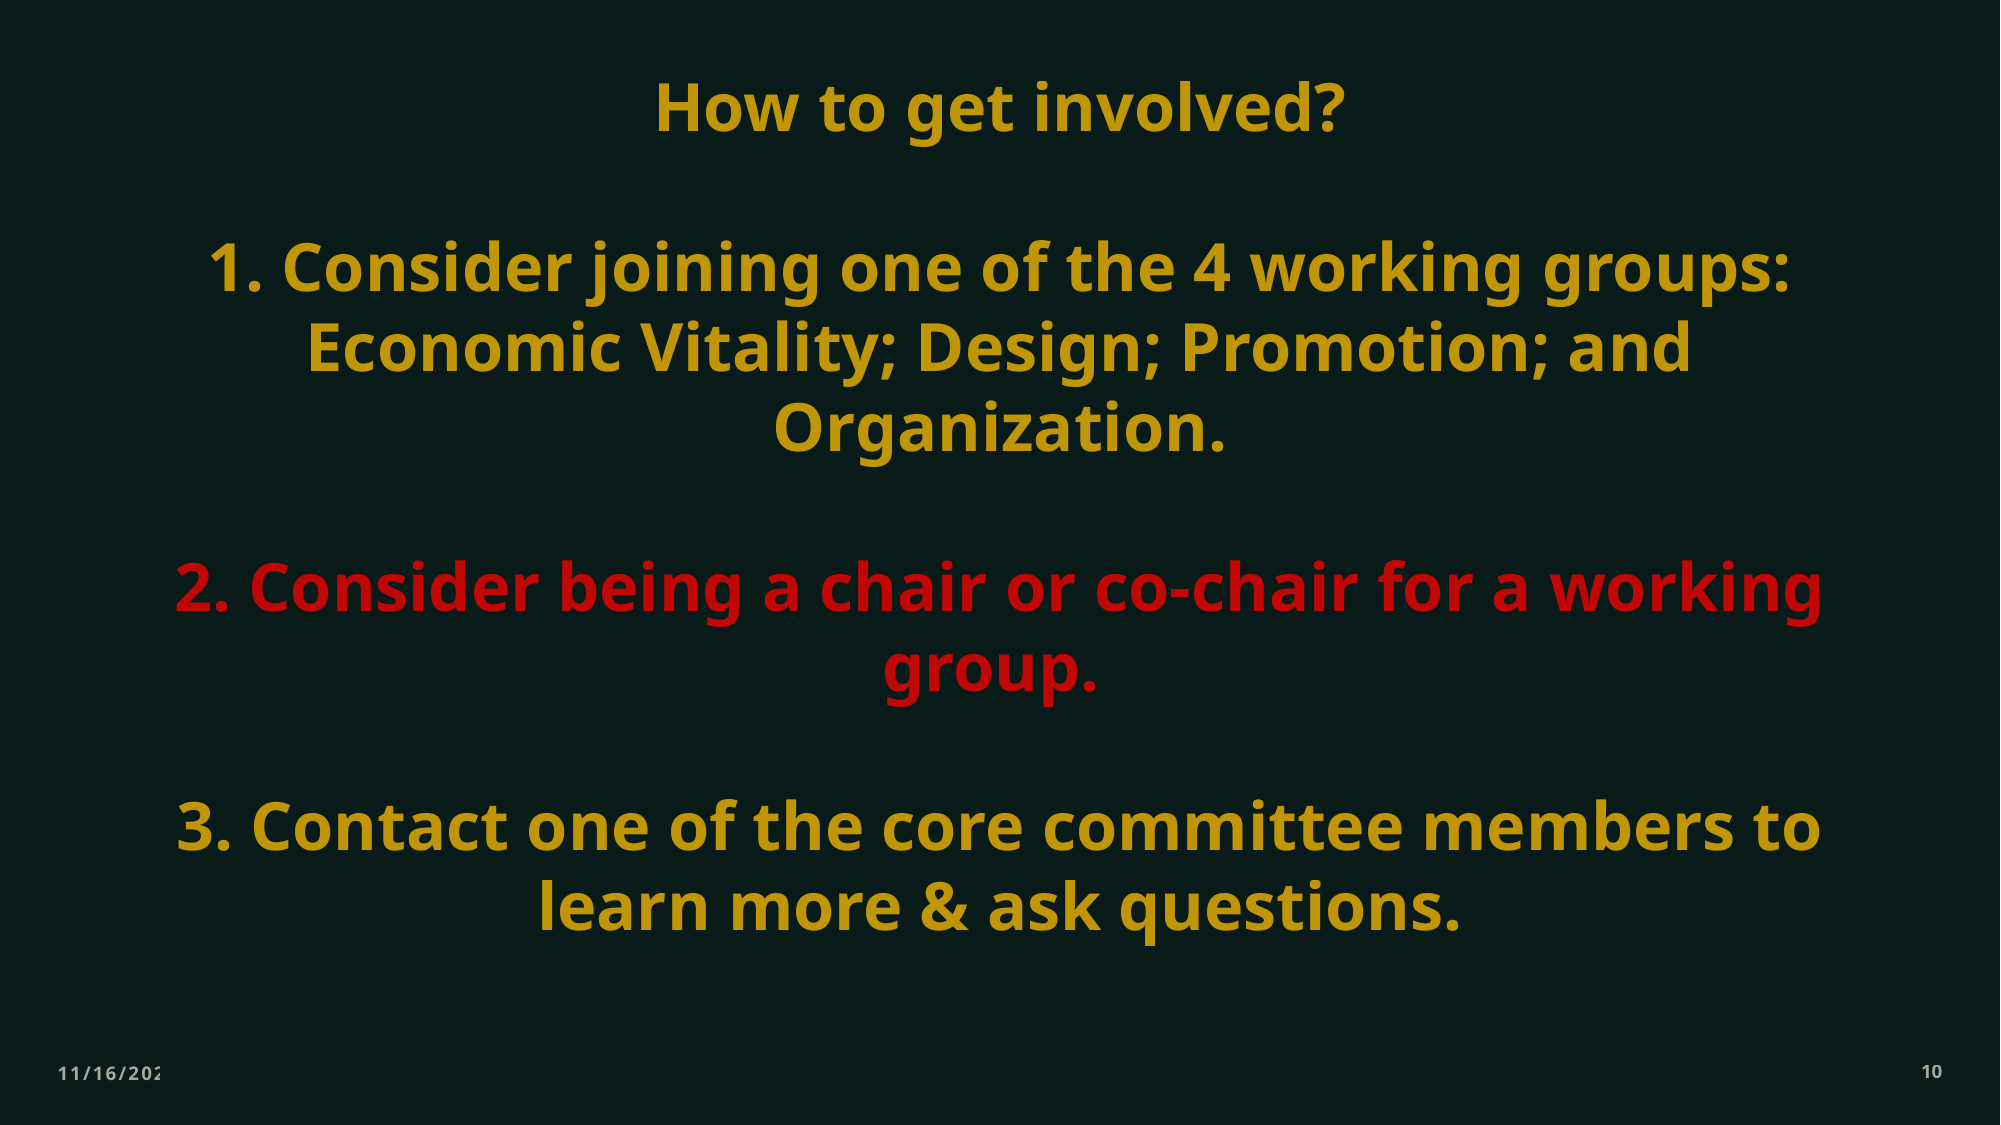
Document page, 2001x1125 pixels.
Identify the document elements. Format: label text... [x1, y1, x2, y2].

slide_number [42, 1042, 588, 1103]
slide_number 10 [1725, 1042, 1958, 1103]
title How to get involved? 1. Consider joining one of the 4 working groups: Economic Vitality; Design; Promotion; and Organization. 2. Consider being a chair or co-chair for a working group. 3. Contact one of the core committee members to learn more & ask questions. [137, 57, 1863, 960]
